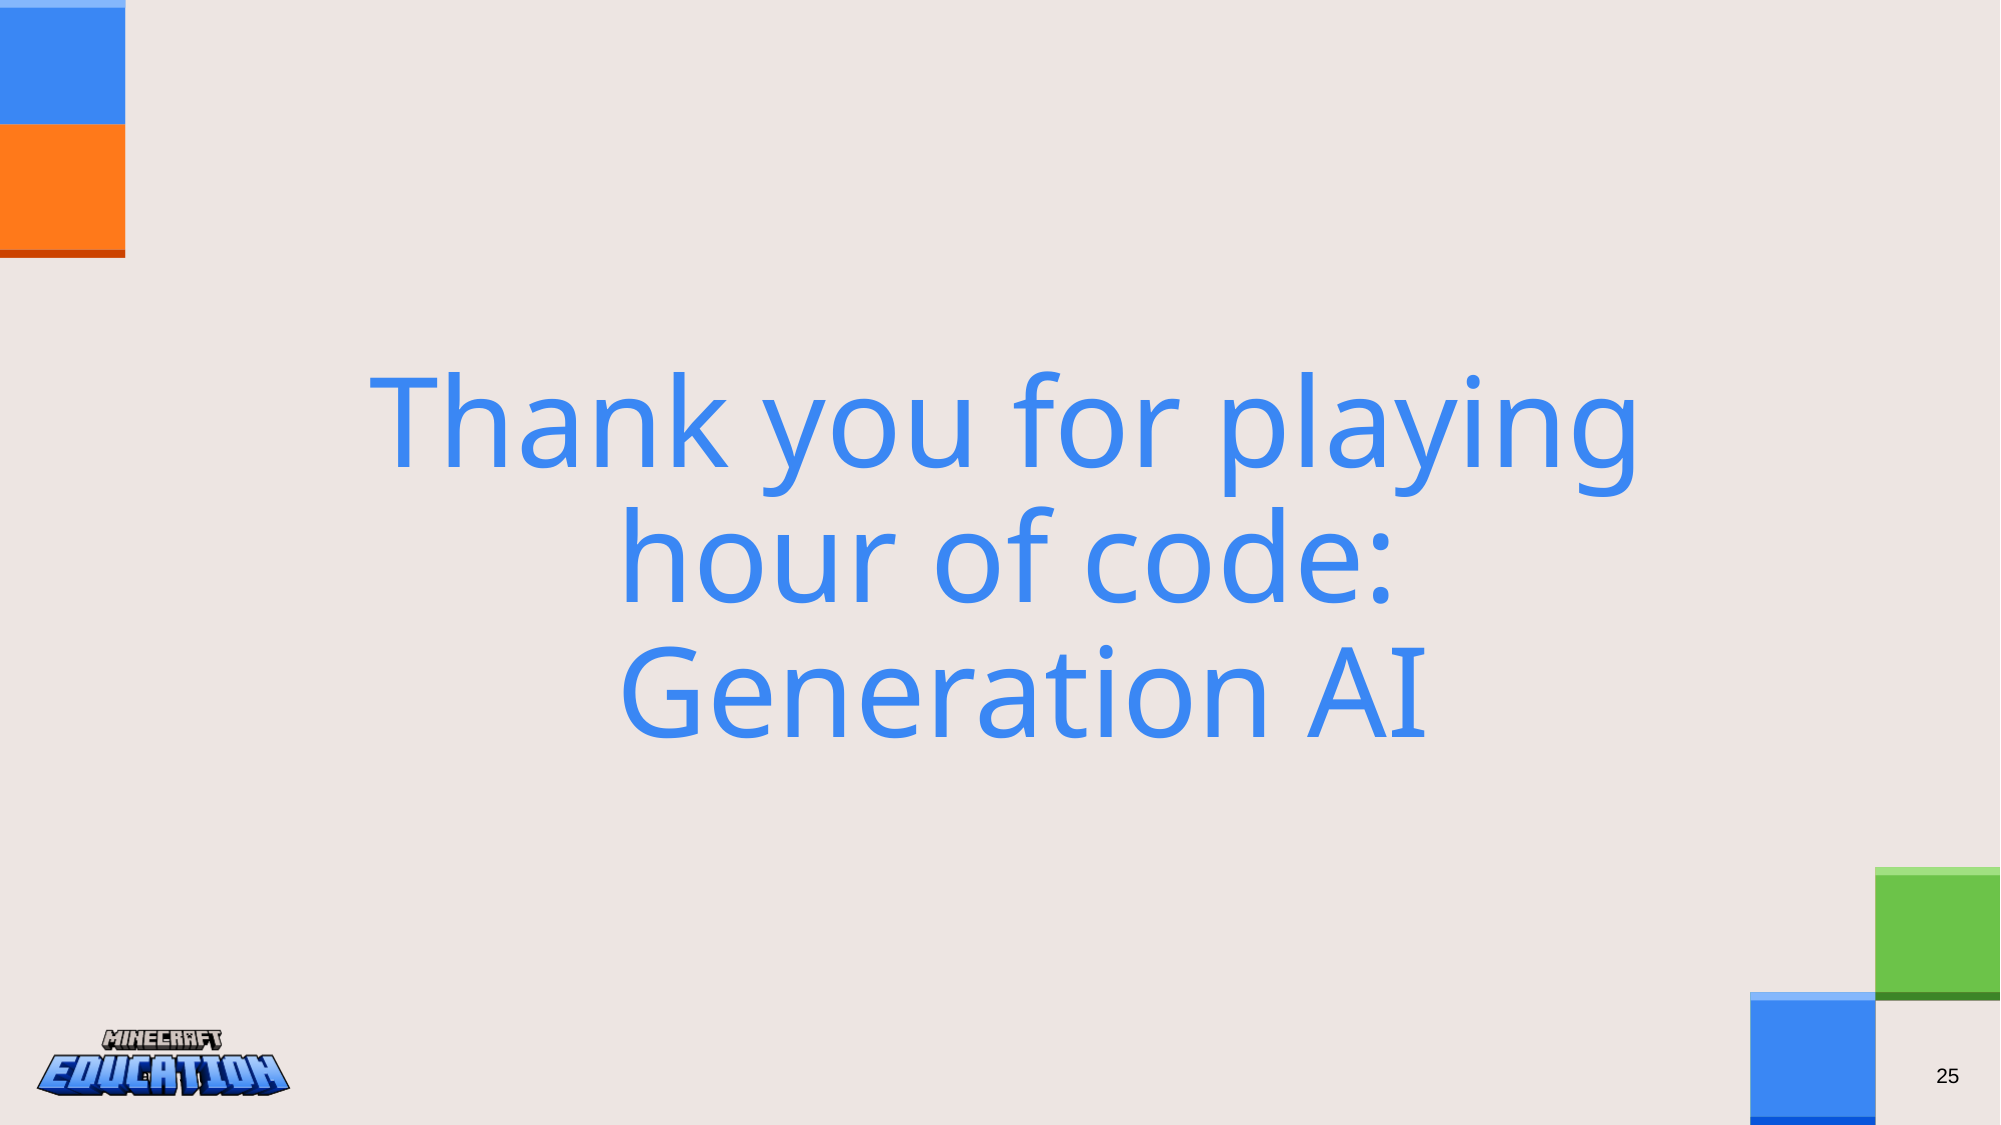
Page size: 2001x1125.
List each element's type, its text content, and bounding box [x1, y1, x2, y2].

title Thank you for playing hour of code: Generation AI [346, 125, 1701, 1000]
slide_number 25 [1886, 1057, 1960, 1094]
picture [0, 0, 2000, 1125]
